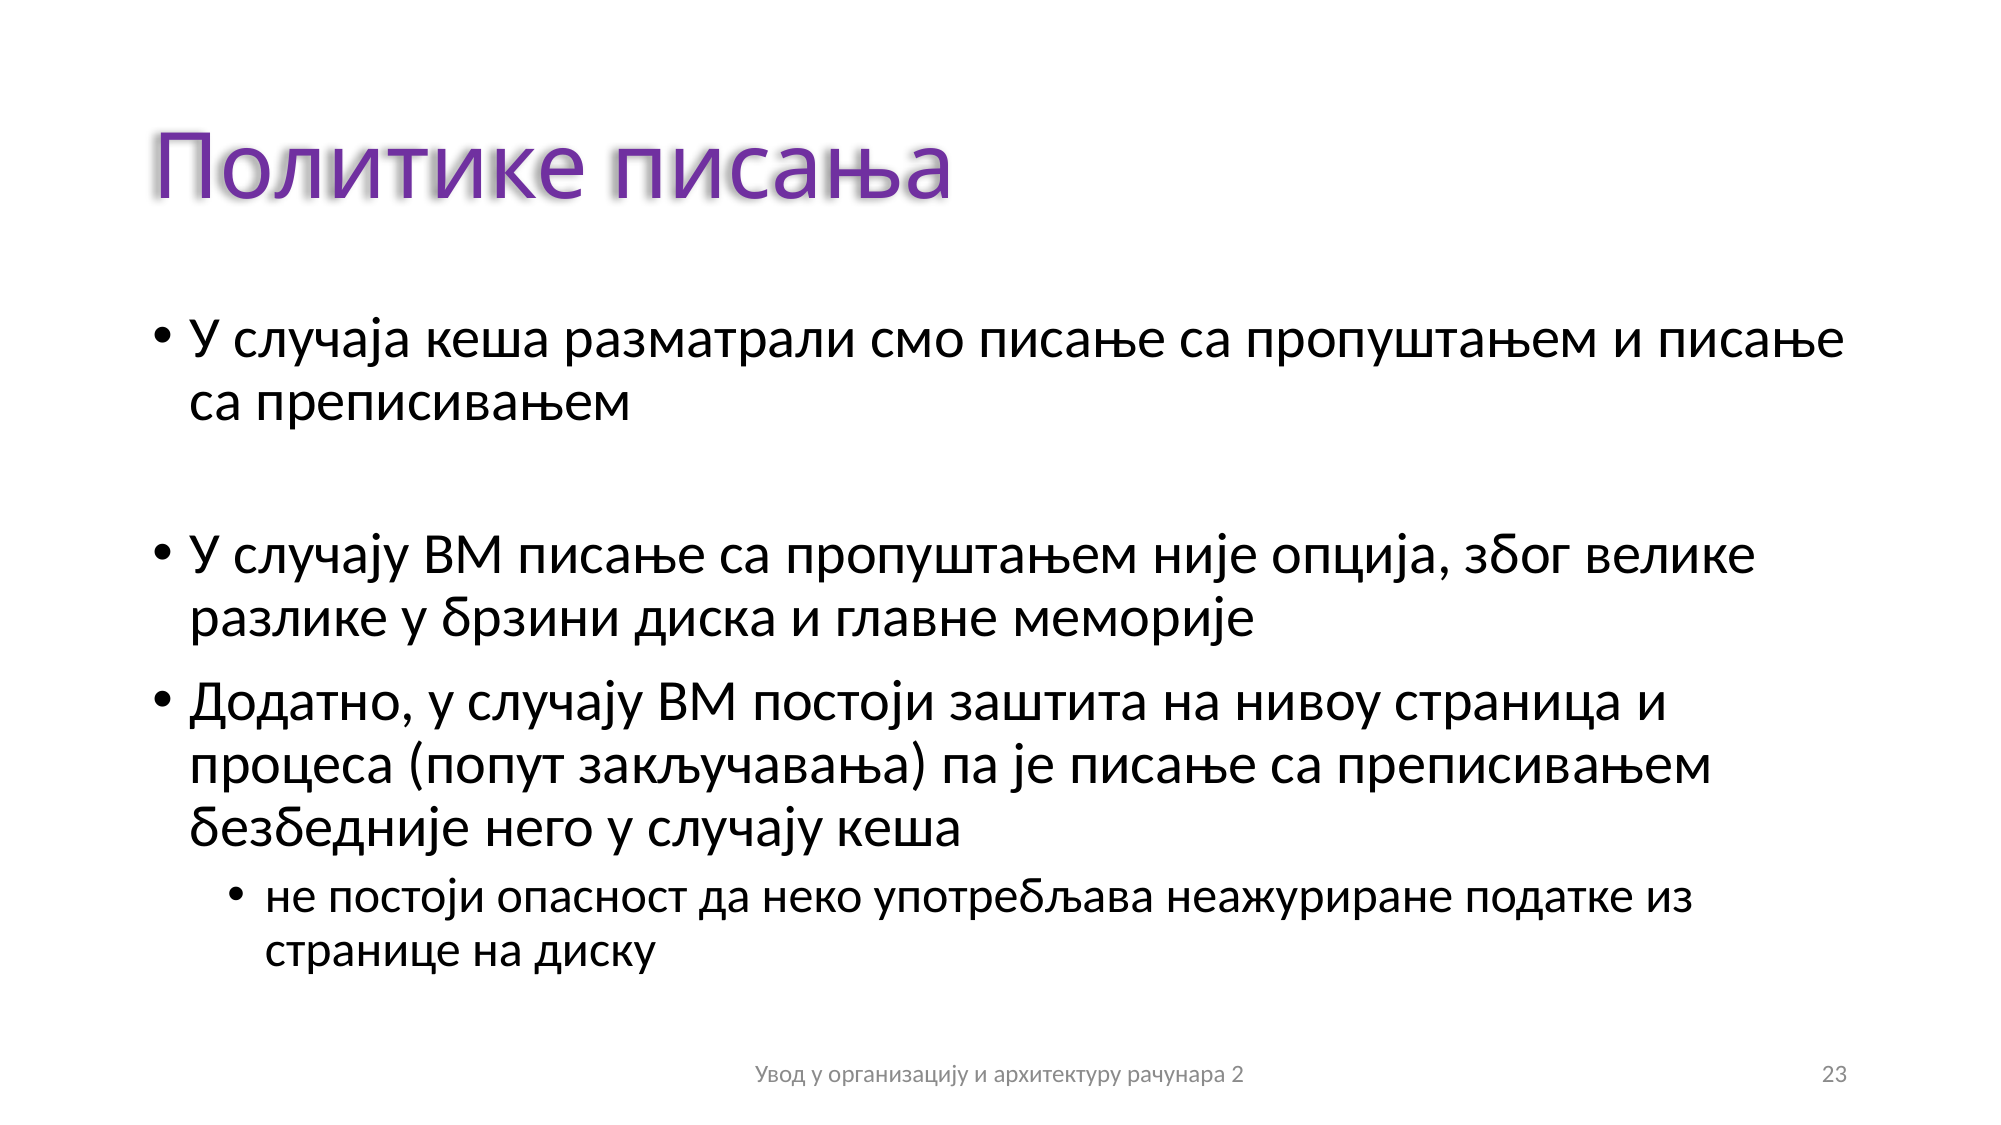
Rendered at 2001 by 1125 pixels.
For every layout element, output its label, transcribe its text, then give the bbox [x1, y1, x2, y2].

footer Увод у организацију и архитектуру рачунара 2 [662, 1042, 1338, 1103]
list У случаја кеша разматрали смо писање са пропуштањем и писање са преписивањем У случају ВМ писање са пропуштањем није опција, због велике разлике у брзини диска и главне меморије Додатно, у случају ВМ постоји заштита на нивоу страница и процеса (попут закључавања) па је писање са преписивањем безбедније него у случају кеша не постоји опасност да неко употребљава неажуриране податке из странице на диску [137, 299, 1863, 1014]
title Политике писања [137, 59, 1863, 278]
slide_number 23 [1412, 1042, 1863, 1103]
